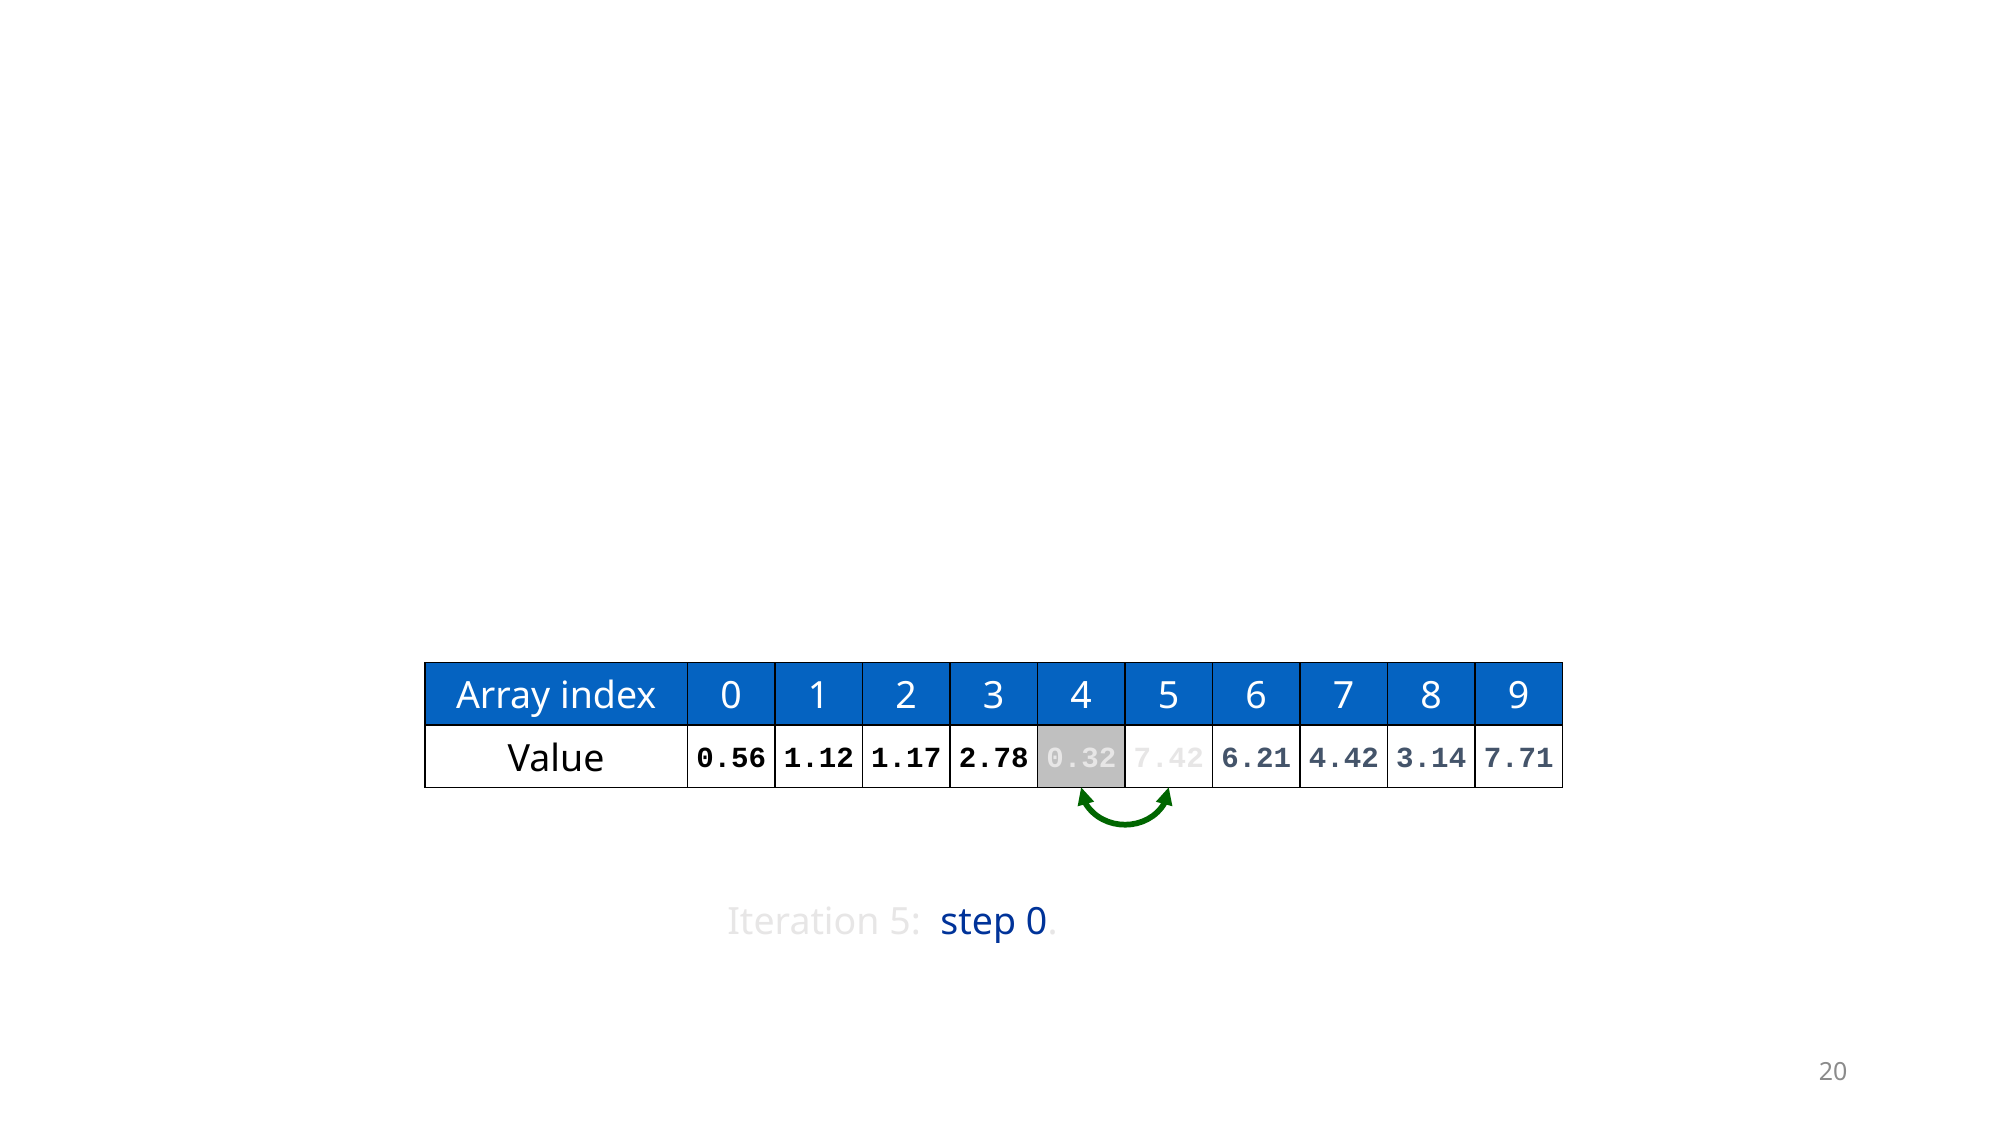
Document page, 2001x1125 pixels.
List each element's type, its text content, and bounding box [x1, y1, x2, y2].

slide_number 20 [1412, 1042, 1863, 1103]
text_box 3.14 [1388, 726, 1474, 788]
text_box 2.78 [949, 726, 1037, 788]
text_box 1.17 [862, 726, 949, 788]
text_box 4.42 [1299, 726, 1388, 788]
text_box 1.12 [775, 726, 862, 788]
text_box 0.56 [688, 726, 775, 788]
text_box 6.21 [1213, 726, 1299, 788]
text_box Value [425, 726, 688, 788]
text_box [424, 662, 1563, 725]
text_box Iteration 5: step 0. [712, 889, 1325, 950]
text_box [1037, 725, 1213, 788]
text_box 7.71 [1474, 726, 1563, 788]
